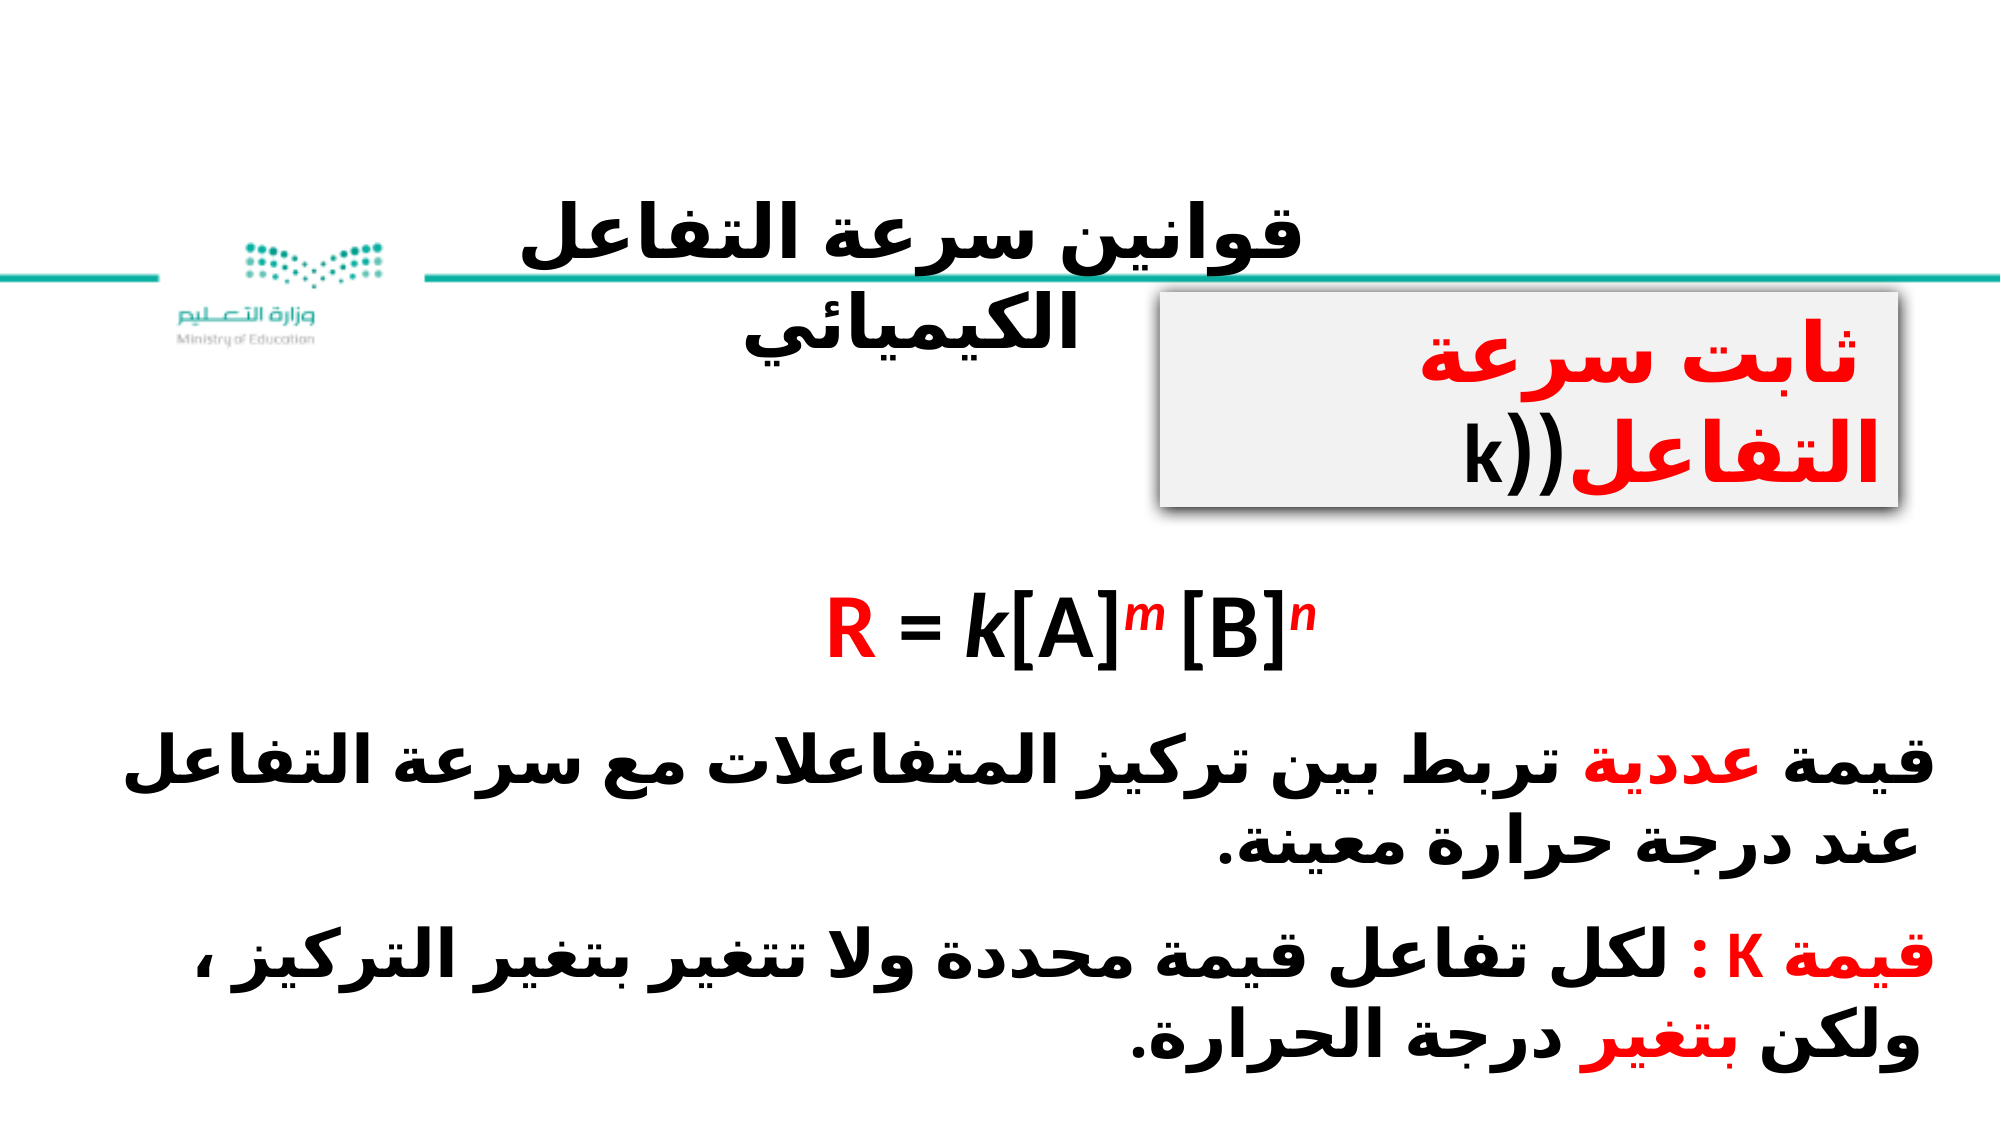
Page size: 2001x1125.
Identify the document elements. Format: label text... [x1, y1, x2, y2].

text_box قيمة عددية تربط بين تركيز المتفاعلات مع سرعة التفاعل عند درجة حرارة معينة. [62, 713, 1954, 881]
text_box ثابت سرعة التفاعل((k [1159, 292, 1899, 507]
text_box R = k[A]m [B]n [811, 558, 1426, 684]
text_box قيمة K : لكل تفاعل قيمة محددة ولا تتغير بتغير التركيز ، ولكن بتغير درجة الحرارة. [46, 907, 1954, 1074]
text_box قوانين سرعة التفاعل الكيميائي [446, 175, 1378, 371]
picture [0, 0, 2001, 1125]
